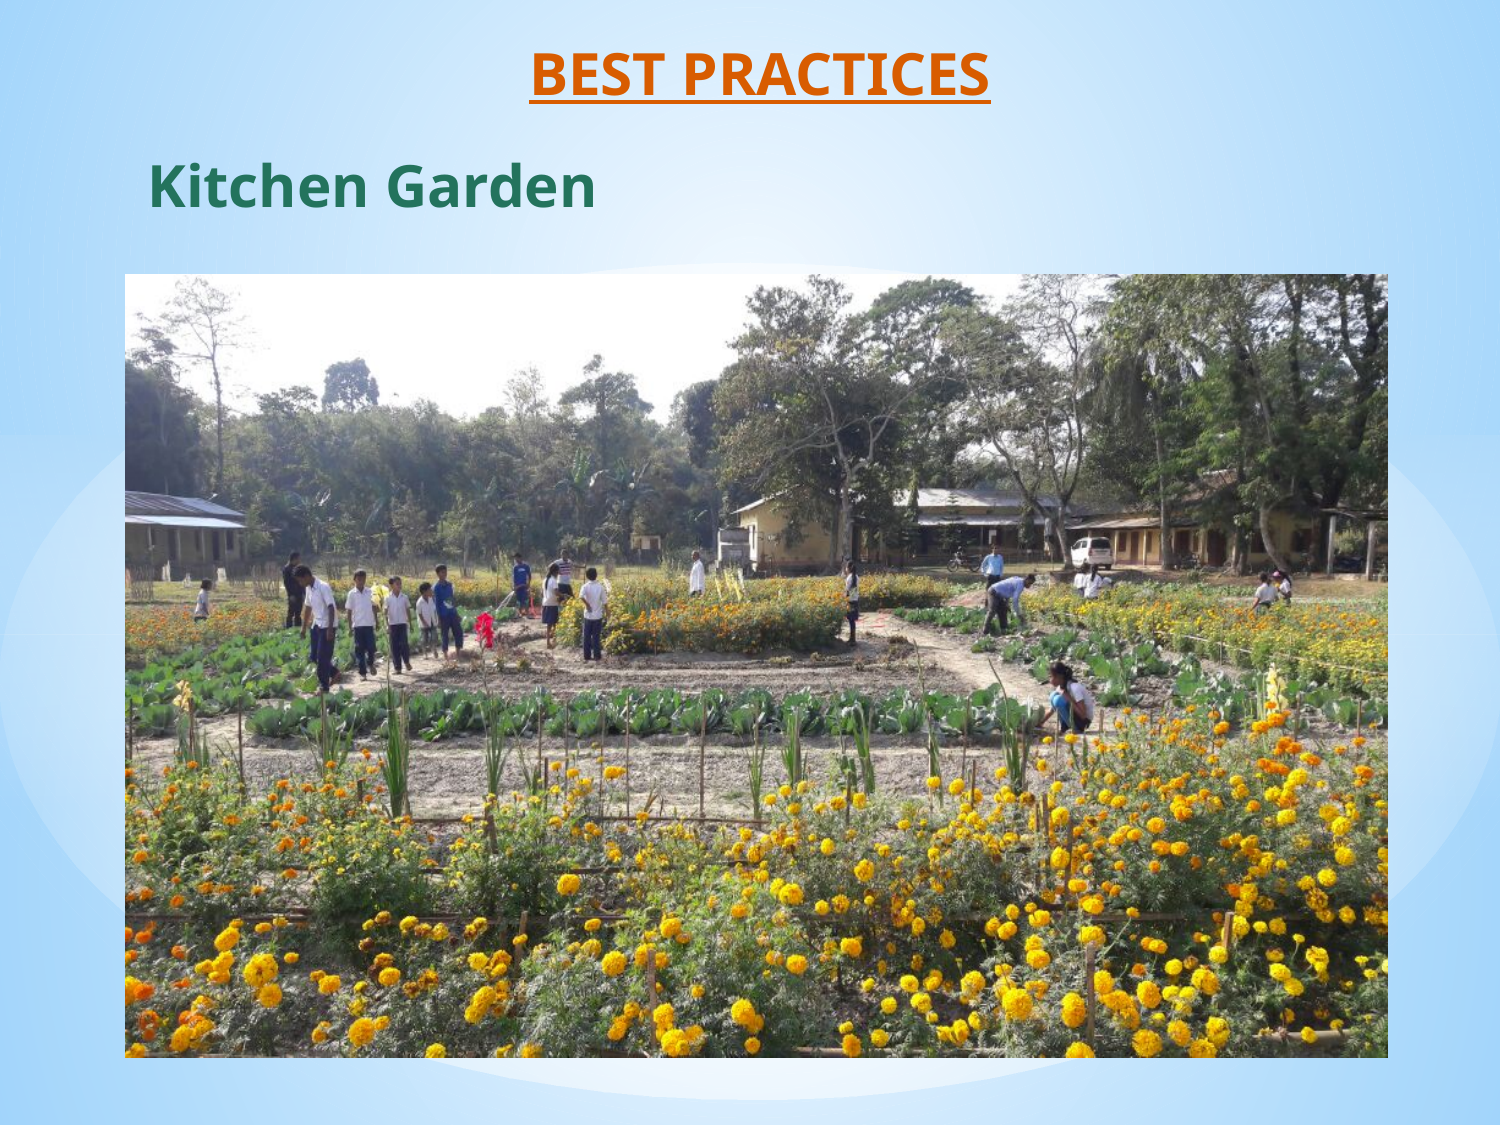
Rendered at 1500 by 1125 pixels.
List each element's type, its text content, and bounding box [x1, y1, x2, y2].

list BEST PRACTICES [462, 37, 1051, 101]
text_box Kitchen Garden [74, 149, 663, 213]
picture [124, 274, 1388, 1059]
